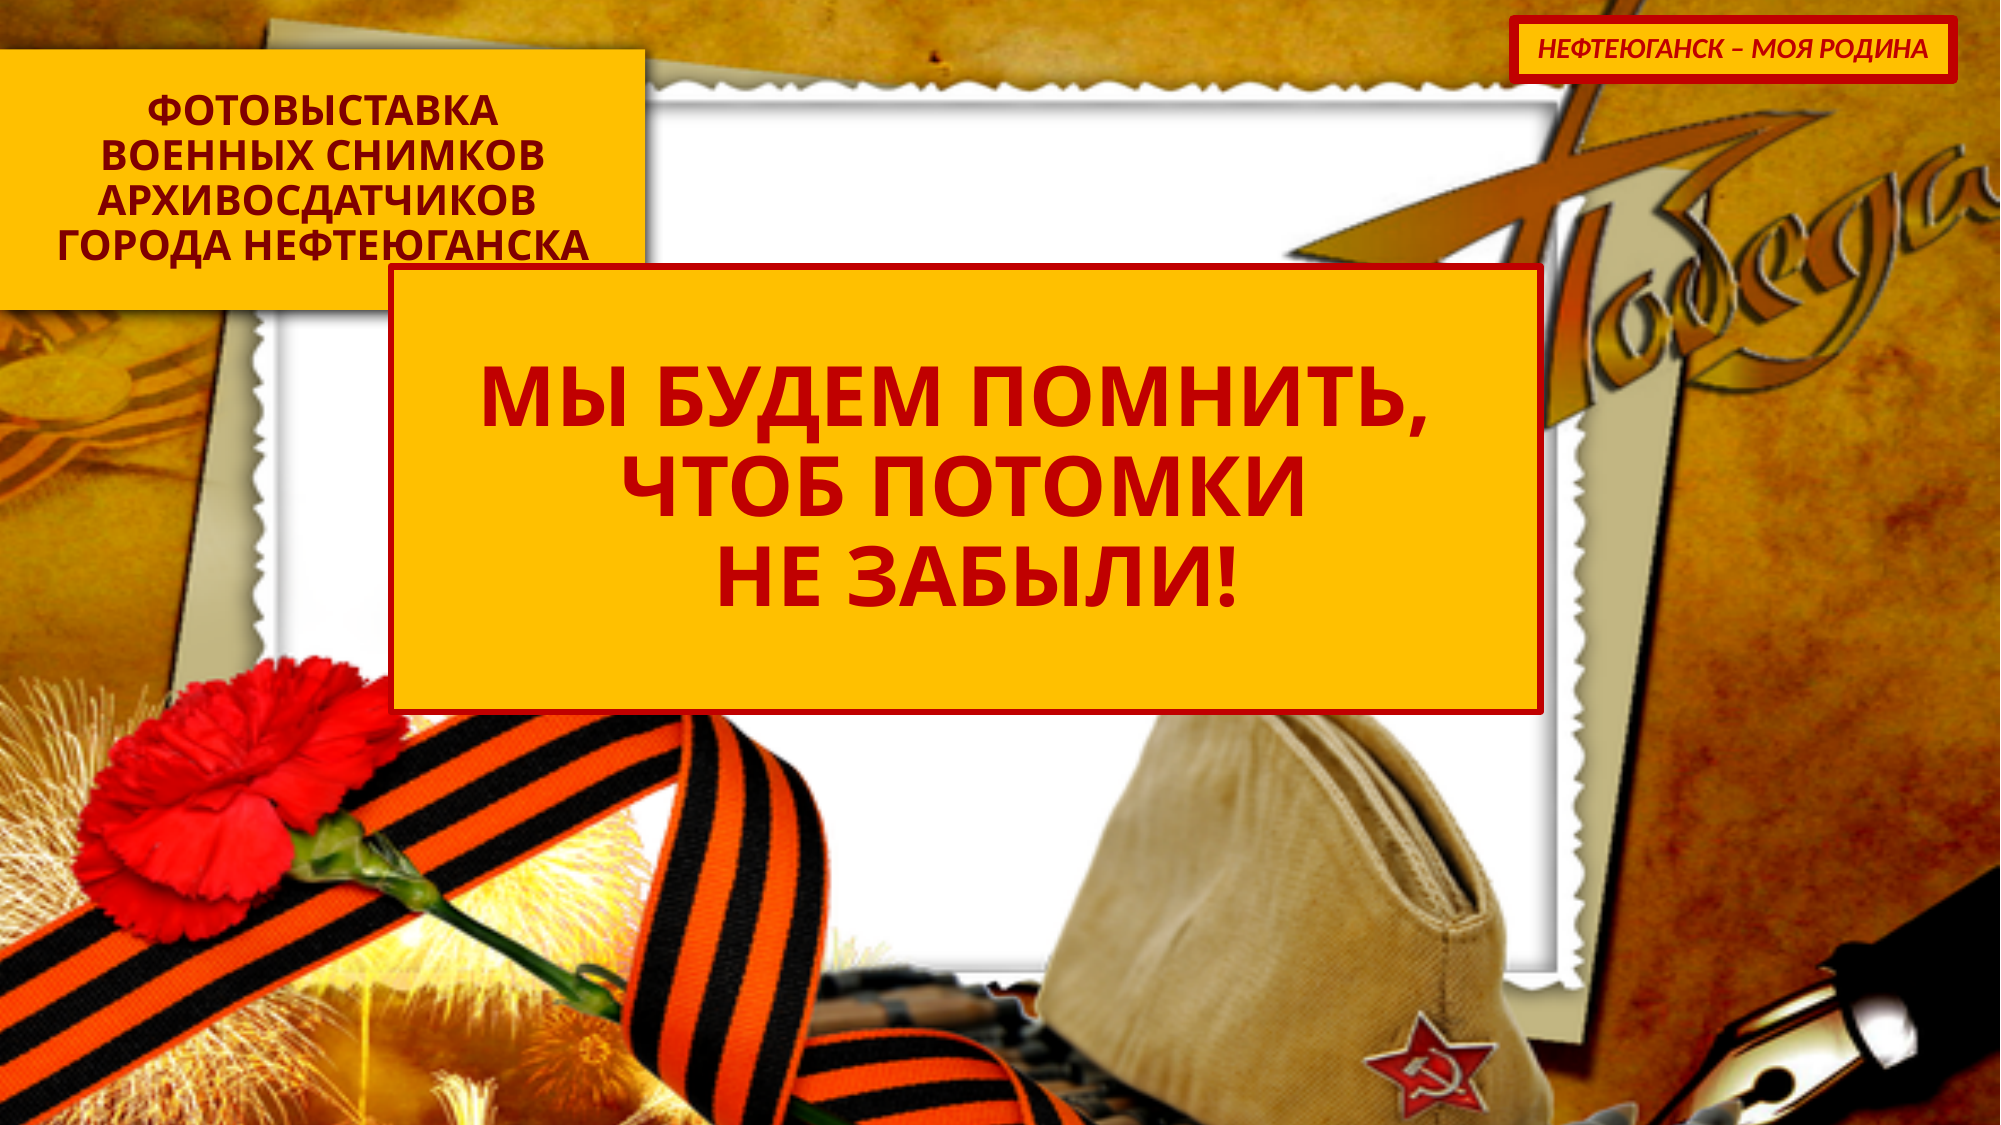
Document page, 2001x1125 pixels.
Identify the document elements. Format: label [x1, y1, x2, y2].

list [0, 0, 2000, 1125]
